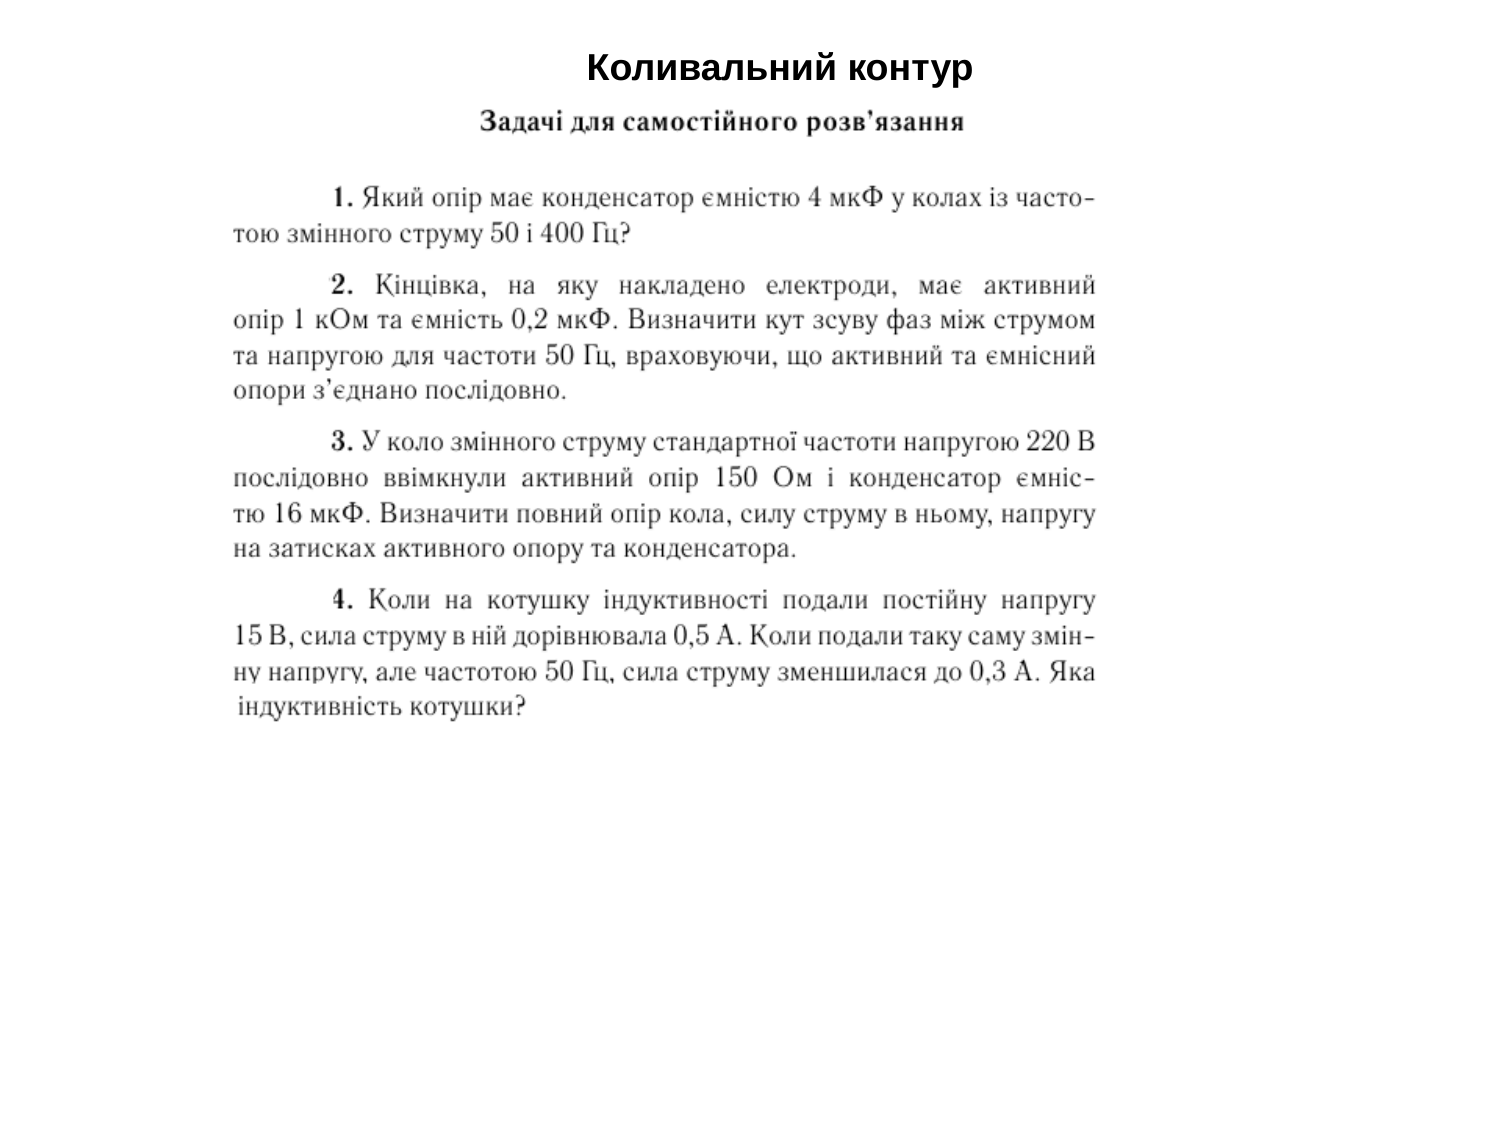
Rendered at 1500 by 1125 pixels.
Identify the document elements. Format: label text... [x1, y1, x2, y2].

picture [478, 98, 979, 145]
text_box Коливальний контур [105, 35, 1456, 106]
picture [218, 172, 1129, 723]
